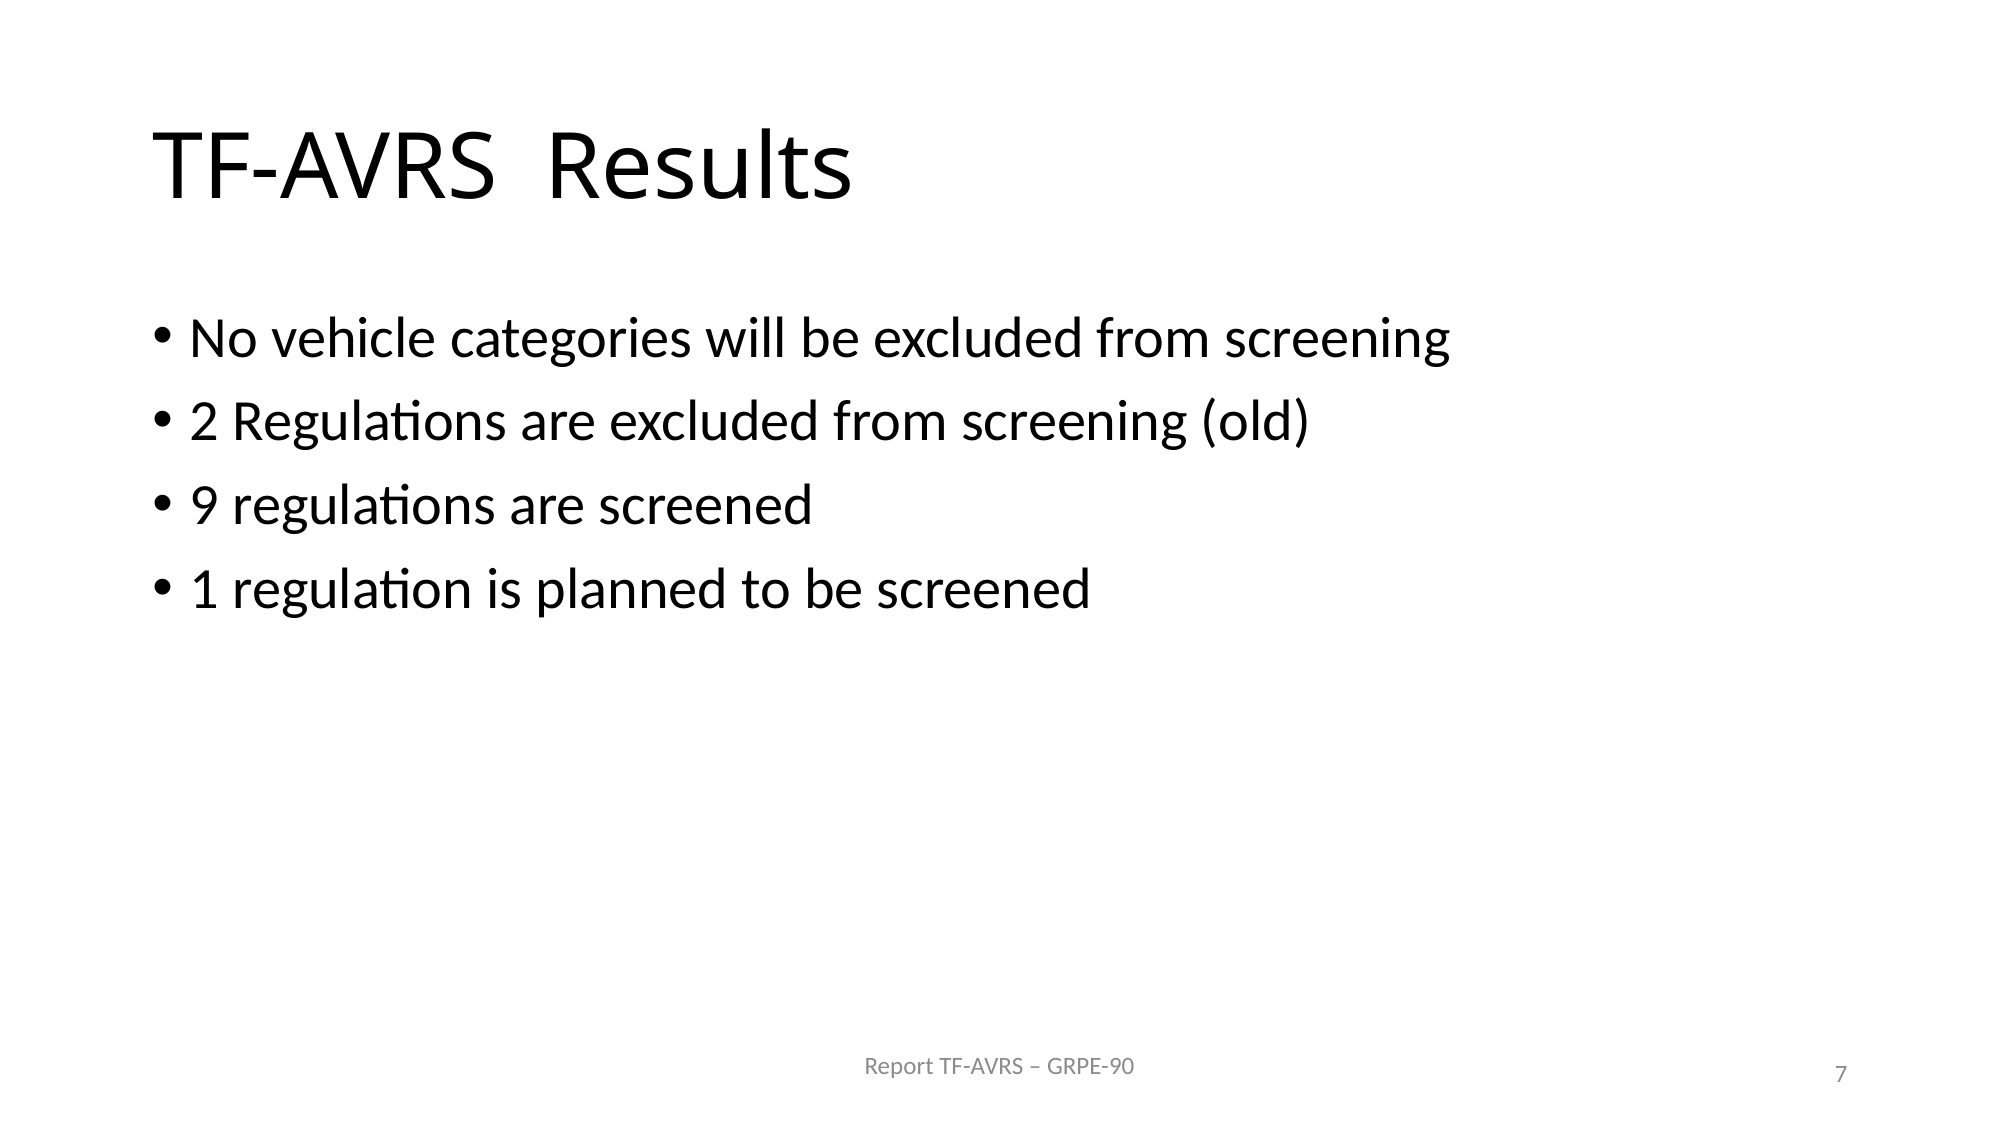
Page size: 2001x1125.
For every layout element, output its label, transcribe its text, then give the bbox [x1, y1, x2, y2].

slide_number 7 [1412, 1042, 1863, 1103]
list No vehicle categories will be excluded from screening 2 Regulations are excluded from screening (old) 9 regulations are screened 1 regulation is planned to be screened [137, 299, 1949, 1014]
text_box Report TF-AVRS – GRPE-90 [662, 1042, 1338, 1103]
title TF-AVRS Results [137, 59, 1863, 278]
